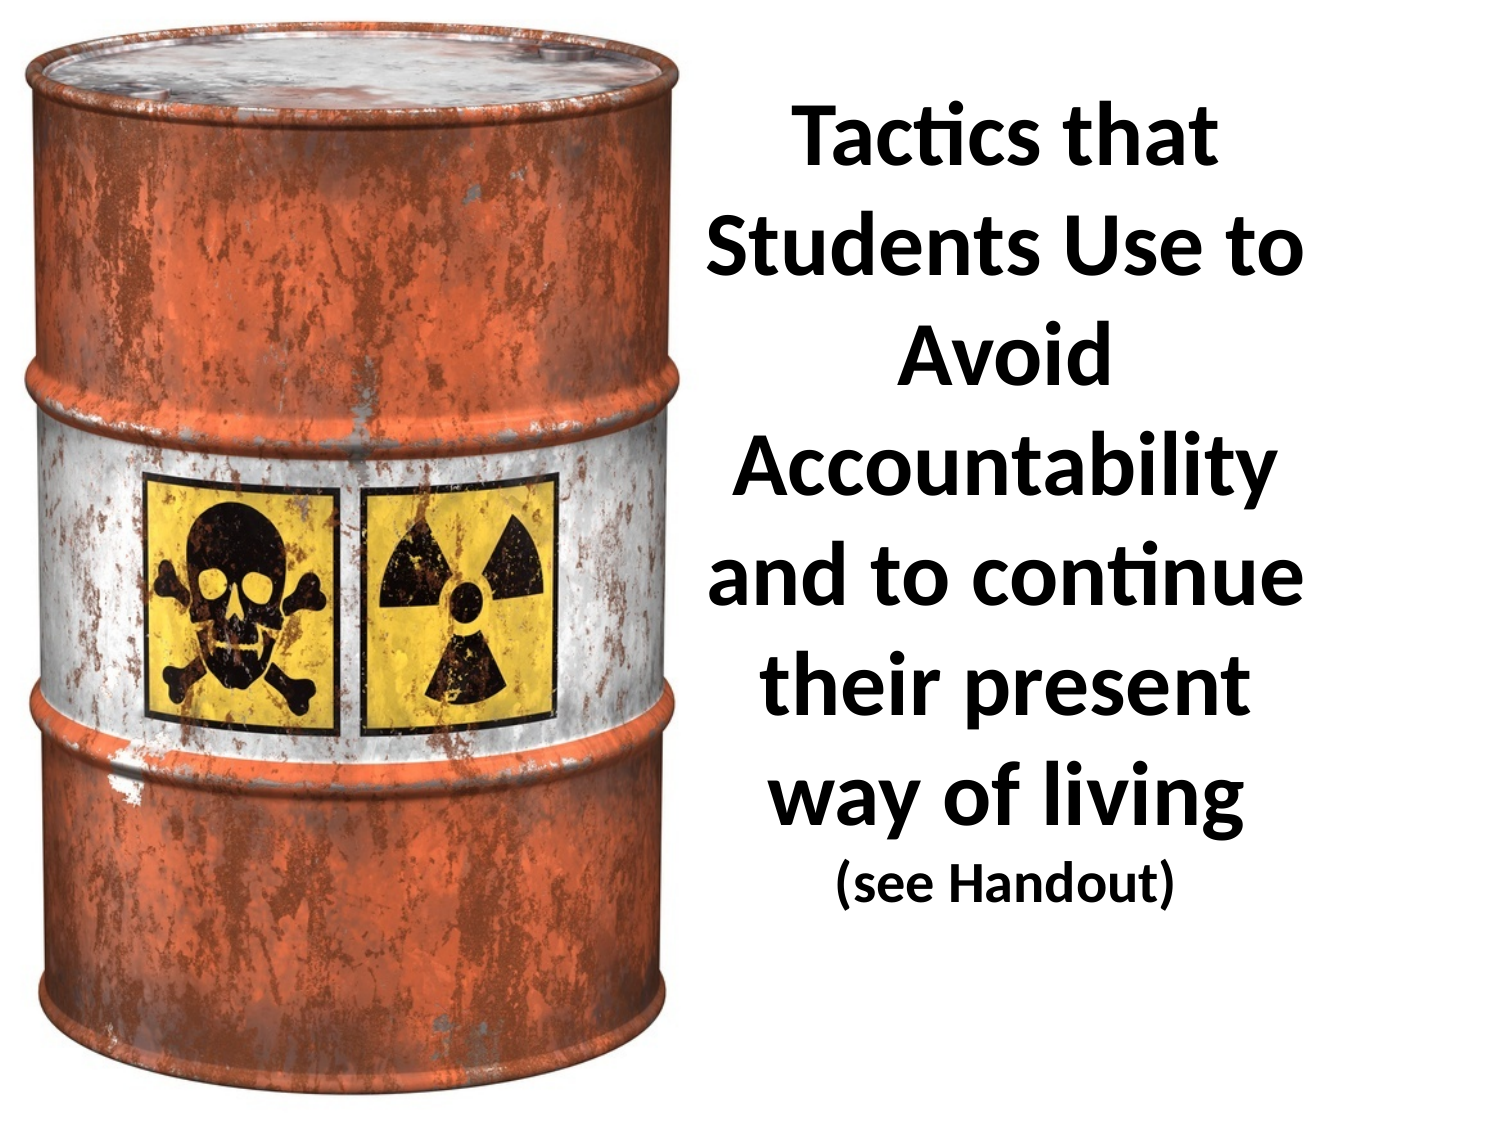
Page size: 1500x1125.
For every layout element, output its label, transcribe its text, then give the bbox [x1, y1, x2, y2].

picture [0, 0, 704, 1125]
title Tactics that Students Use to Avoid Accountability and to continue their present way of living (see Handout) [709, 62, 1338, 925]
